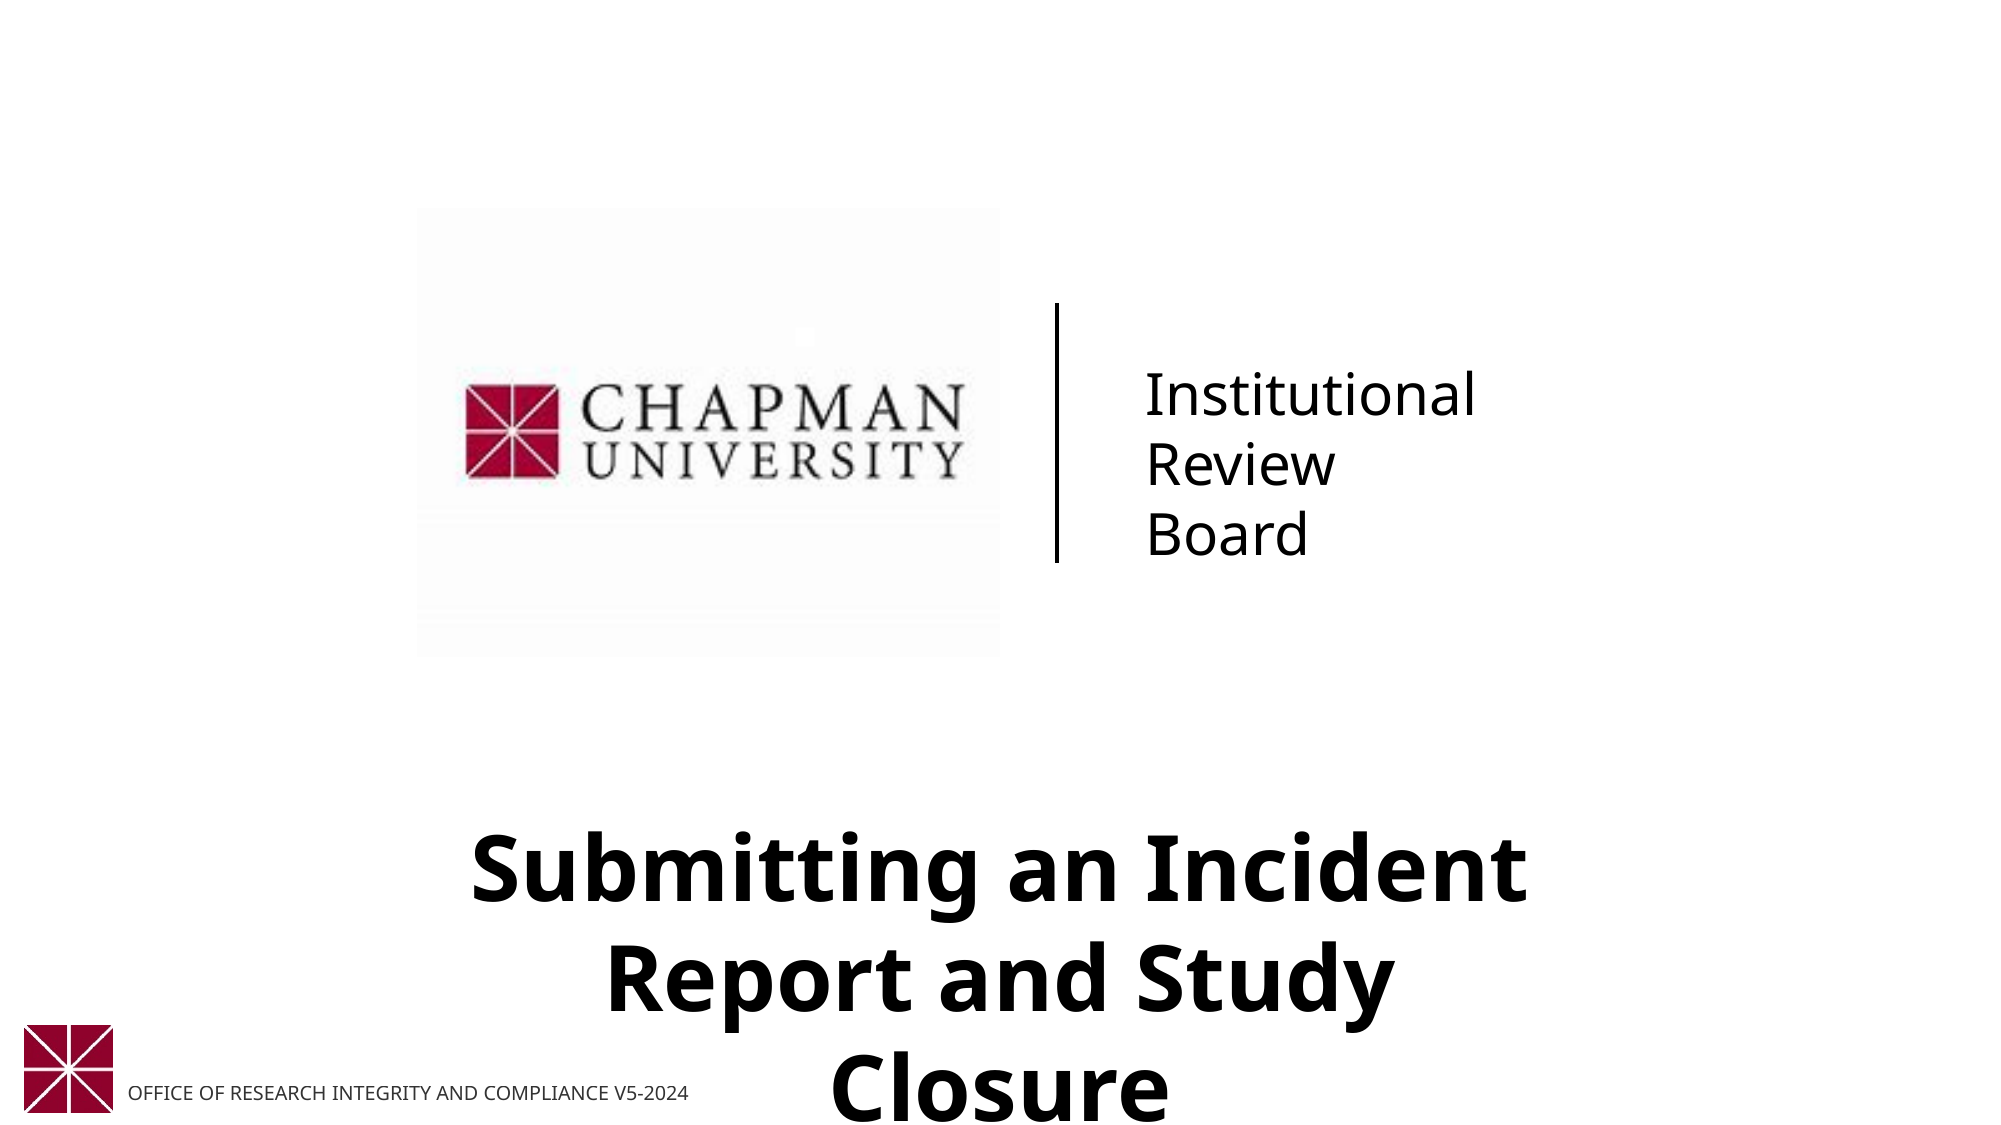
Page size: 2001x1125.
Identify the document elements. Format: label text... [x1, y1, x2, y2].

footer Office of Research Integrity and Compliance v5-2024 [113, 1075, 418, 1113]
text_box Submitting an Incident Report and Study Closure [418, 802, 1581, 1125]
picture [24, 1024, 113, 1113]
picture [417, 207, 1001, 657]
text_box Institutional Review Board [1131, 349, 1497, 575]
